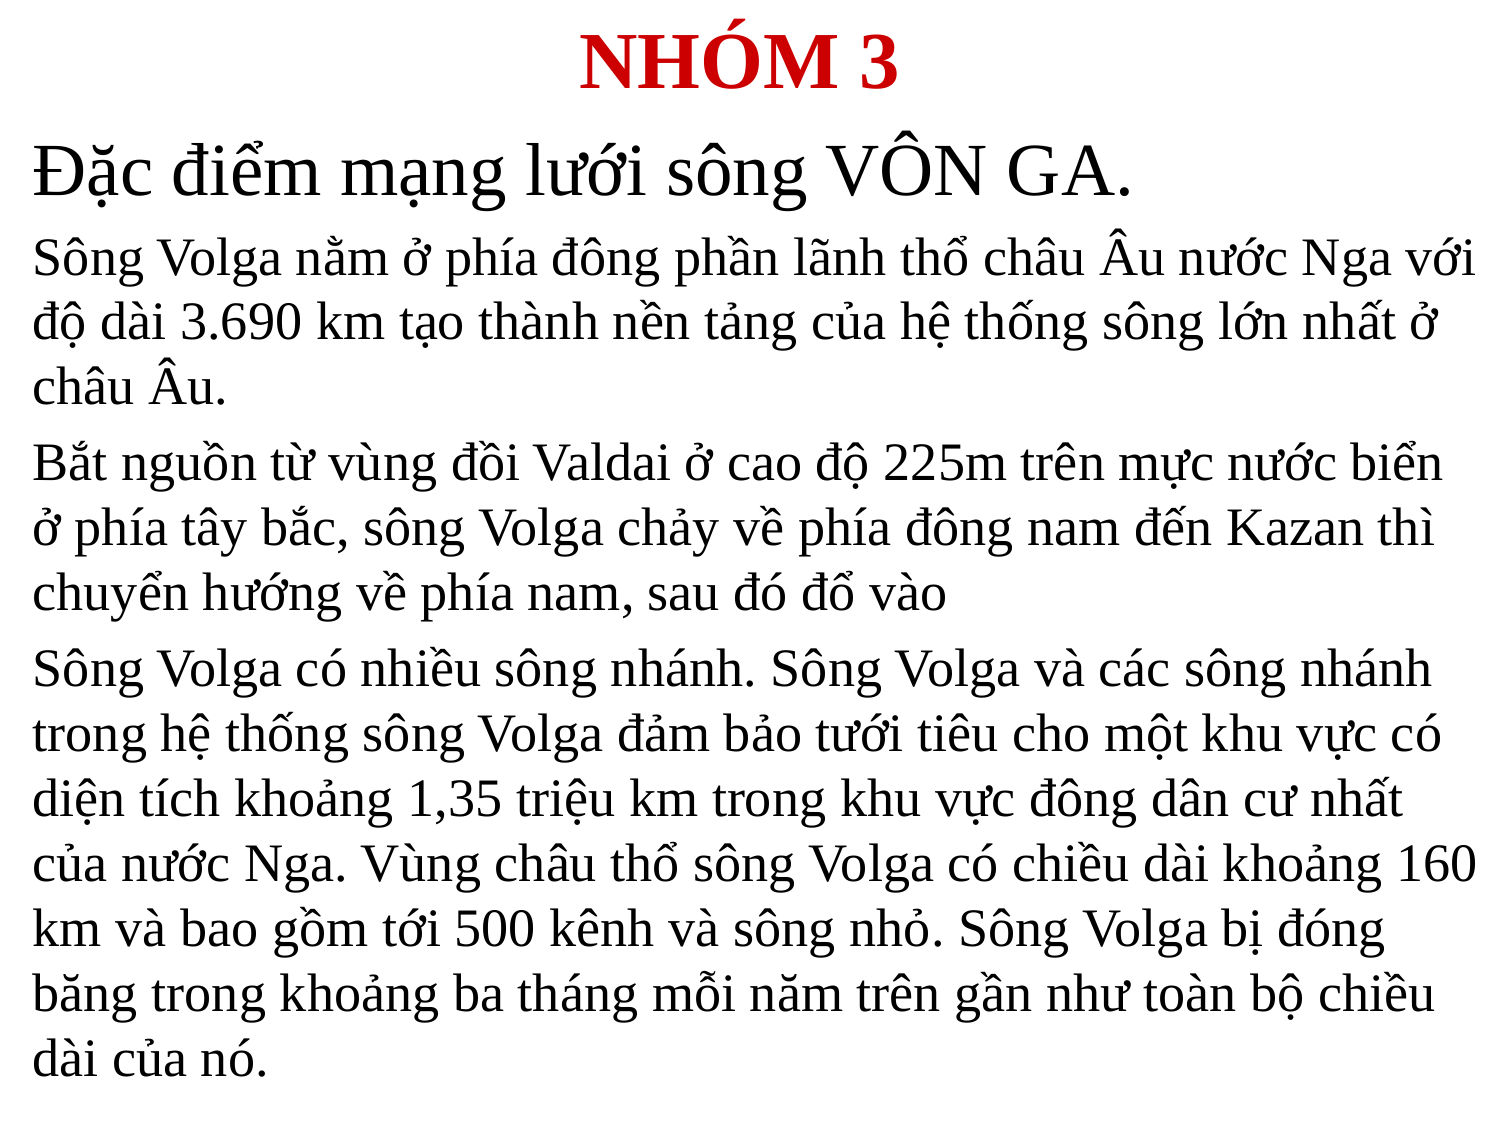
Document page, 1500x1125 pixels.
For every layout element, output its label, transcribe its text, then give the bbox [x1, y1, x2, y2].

list Đặc điểm mạng lưới sông VÔN GA. Sông Volga nằm ở phía đông phần lãnh thổ châu Âu nước Nga với độ dài 3.690 km tạo thành nền tảng của hệ thống sông lớn nhất ở châu Âu. Bắt nguồn từ vùng đồi Valdai ở cao độ 225m trên mực nước biển ở phía tây bắc, sông Volga chảy về phía đông nam đến Kazan thì chuyển hướng về phía nam, sau đó đổ vào Sông Volga có nhiều sông nhánh. Sông Volga và các sông nhánh trong hệ thống sông Volga đảm bảo tưới tiêu cho một khu vực có diện tích khoảng 1,35 triệu km trong khu vực đông dân cư nhất của nước Nga. Vùng châu thổ sông Volga có chiều dài khoảng 160 km và bao gồm tới 500 kênh và sông nhỏ. Sông Volga bị đóng băng trong khoảng ba tháng mỗi năm trên gần như toàn bộ chiều dài của nó. [17, 112, 1500, 197]
title NHÓM 3 [75, 0, 1425, 112]
